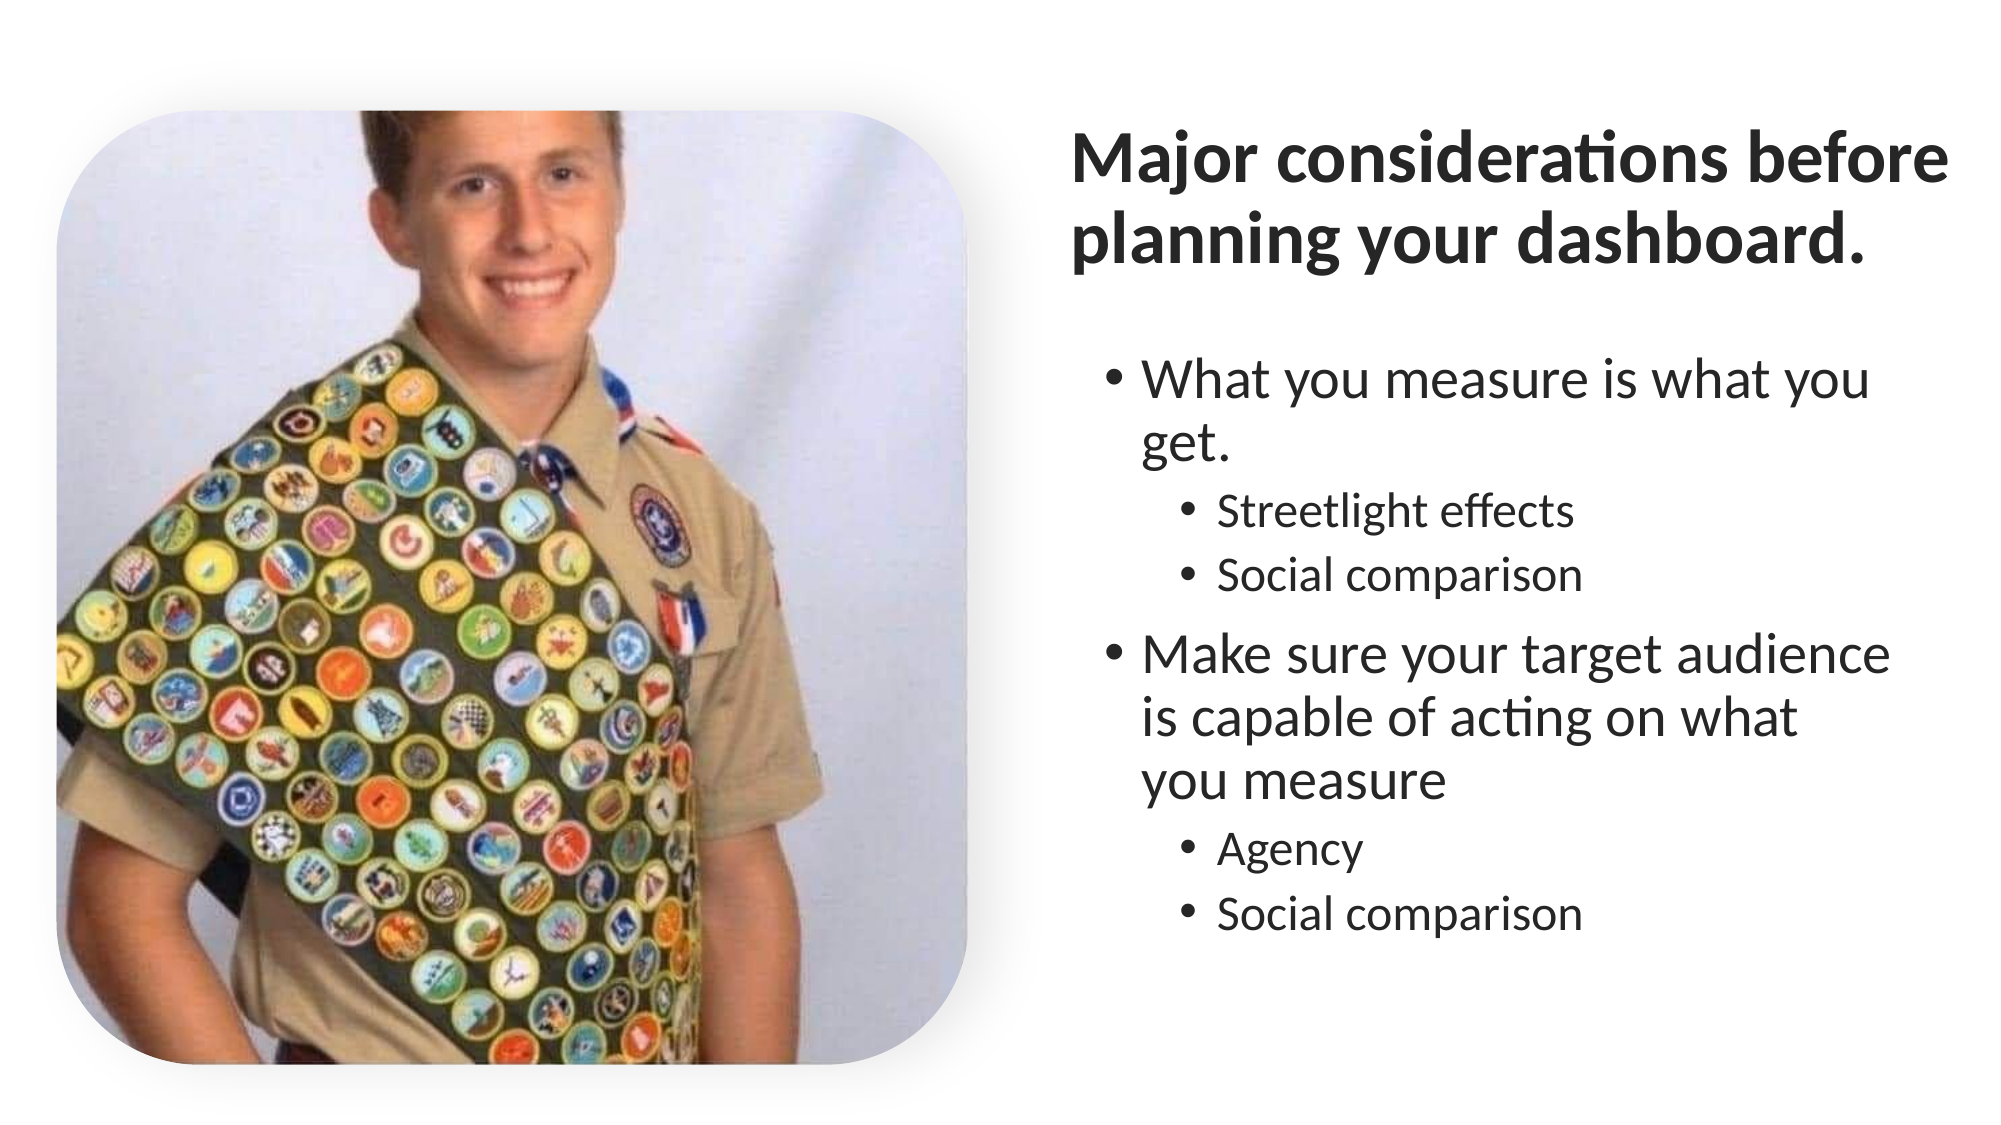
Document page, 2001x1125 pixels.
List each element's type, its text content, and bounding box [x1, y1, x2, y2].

text_box What you measure is what you get. Streetlight effects Social comparison Make sure your target audience is capable of acting on what you measure Agency Social comparison [1089, 340, 1914, 968]
picture [56, 110, 970, 1065]
text_box Major considerations before planning your dashboard. [1055, 110, 1973, 328]
